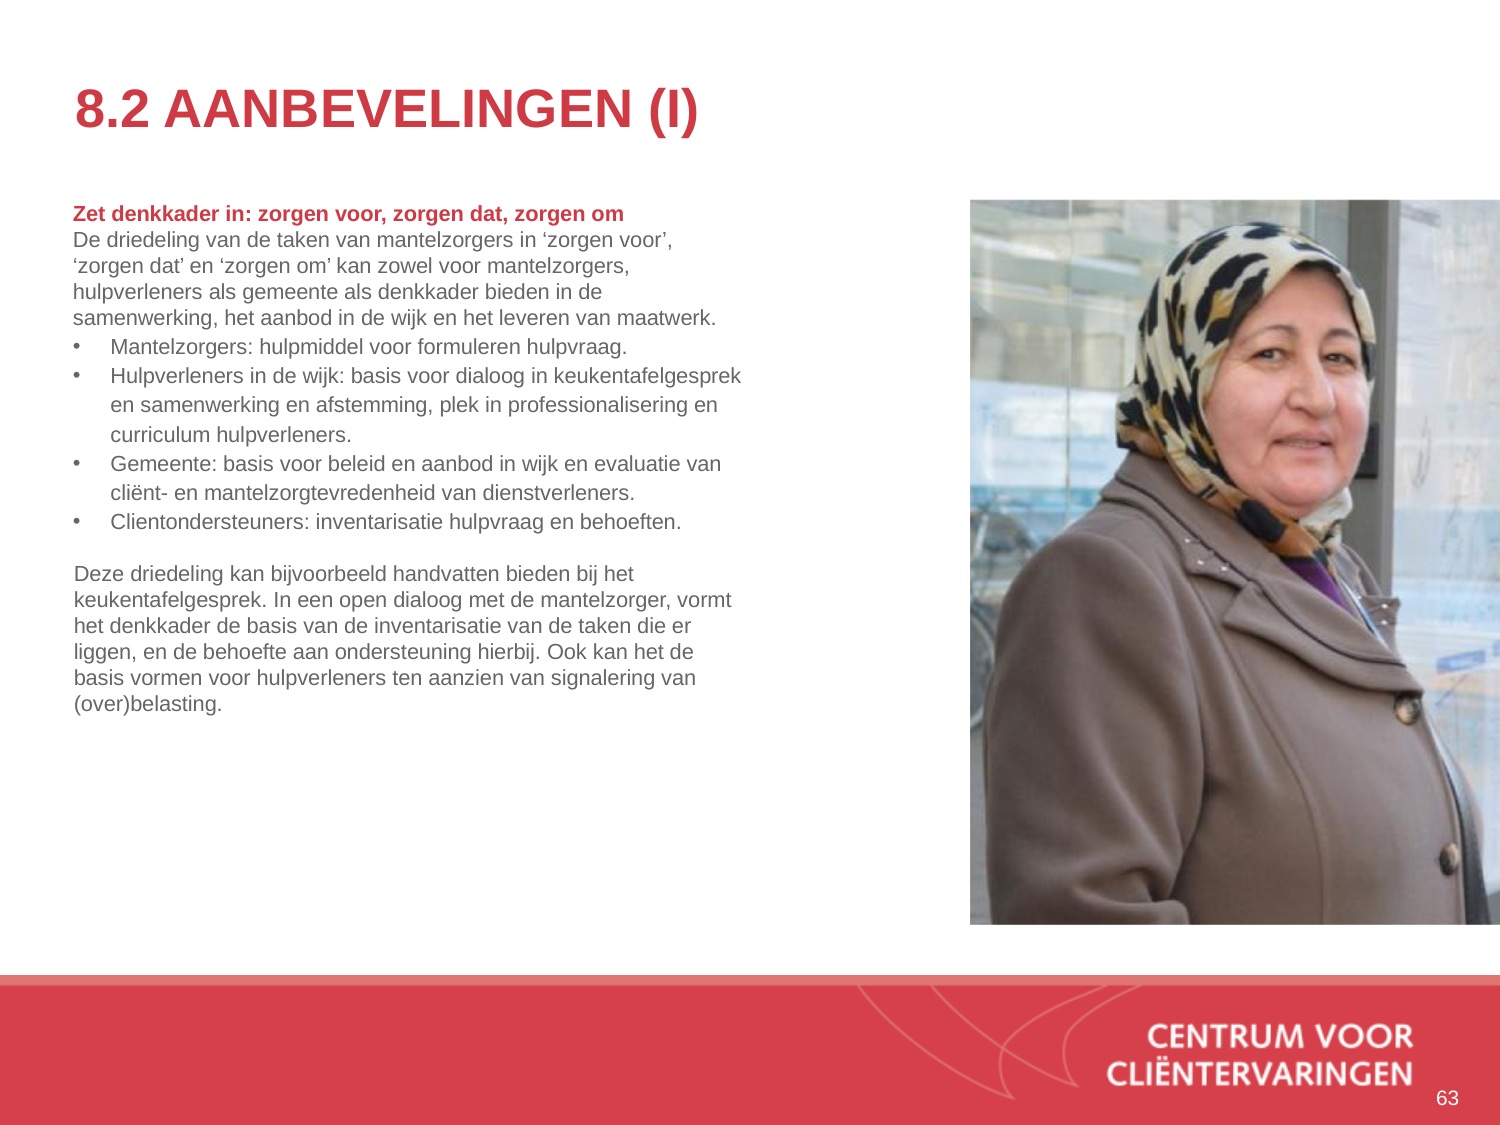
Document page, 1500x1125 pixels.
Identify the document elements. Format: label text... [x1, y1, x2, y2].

picture [0, 975, 1500, 1125]
title 8.2 Aanbevelingen (I) [75, 76, 1425, 199]
picture [872, 201, 1500, 924]
subtitle Zet denkkader in: zorgen voor, zorgen dat, zorgen om De driedeling van de taken van mantelzorgers in ‘zorgen voor’, ‘zorgen dat’ en ‘zorgen om’ kan zowel voor mantelzorgers, hulpverleners als gemeente als denkkader bieden in de samenwerking, het aanbod in de wijk en het leveren van maatwerk. Mantelzorgers: hulpmiddel voor formuleren hulpvraag. Hulpverleners in de wijk: basis voor dialoog in keukentafelgesprek en samenwerking en afstemming, plek in professionalisering en curriculum hulpverleners. Gemeente: basis voor beleid en aanbod in wijk en evaluatie van cliënt- en mantelzorgtevredenheid van dienstverleners. Clientondersteuners: inventarisatie hulpvraag en behoeften. Deze driedeling kan bijvoorbeeld handvatten bieden bij het keukentafelgesprek. In een open dialoog met de mantelzorger, vormt het denkkader de basis van de inventarisatie van de taken die er liggen, en de behoefte aan ondersteuning hierbij. Ook kan het de basis vormen voor hulpverleners ten aanzien van signalering van (over)belasting. [72, 199, 1423, 971]
